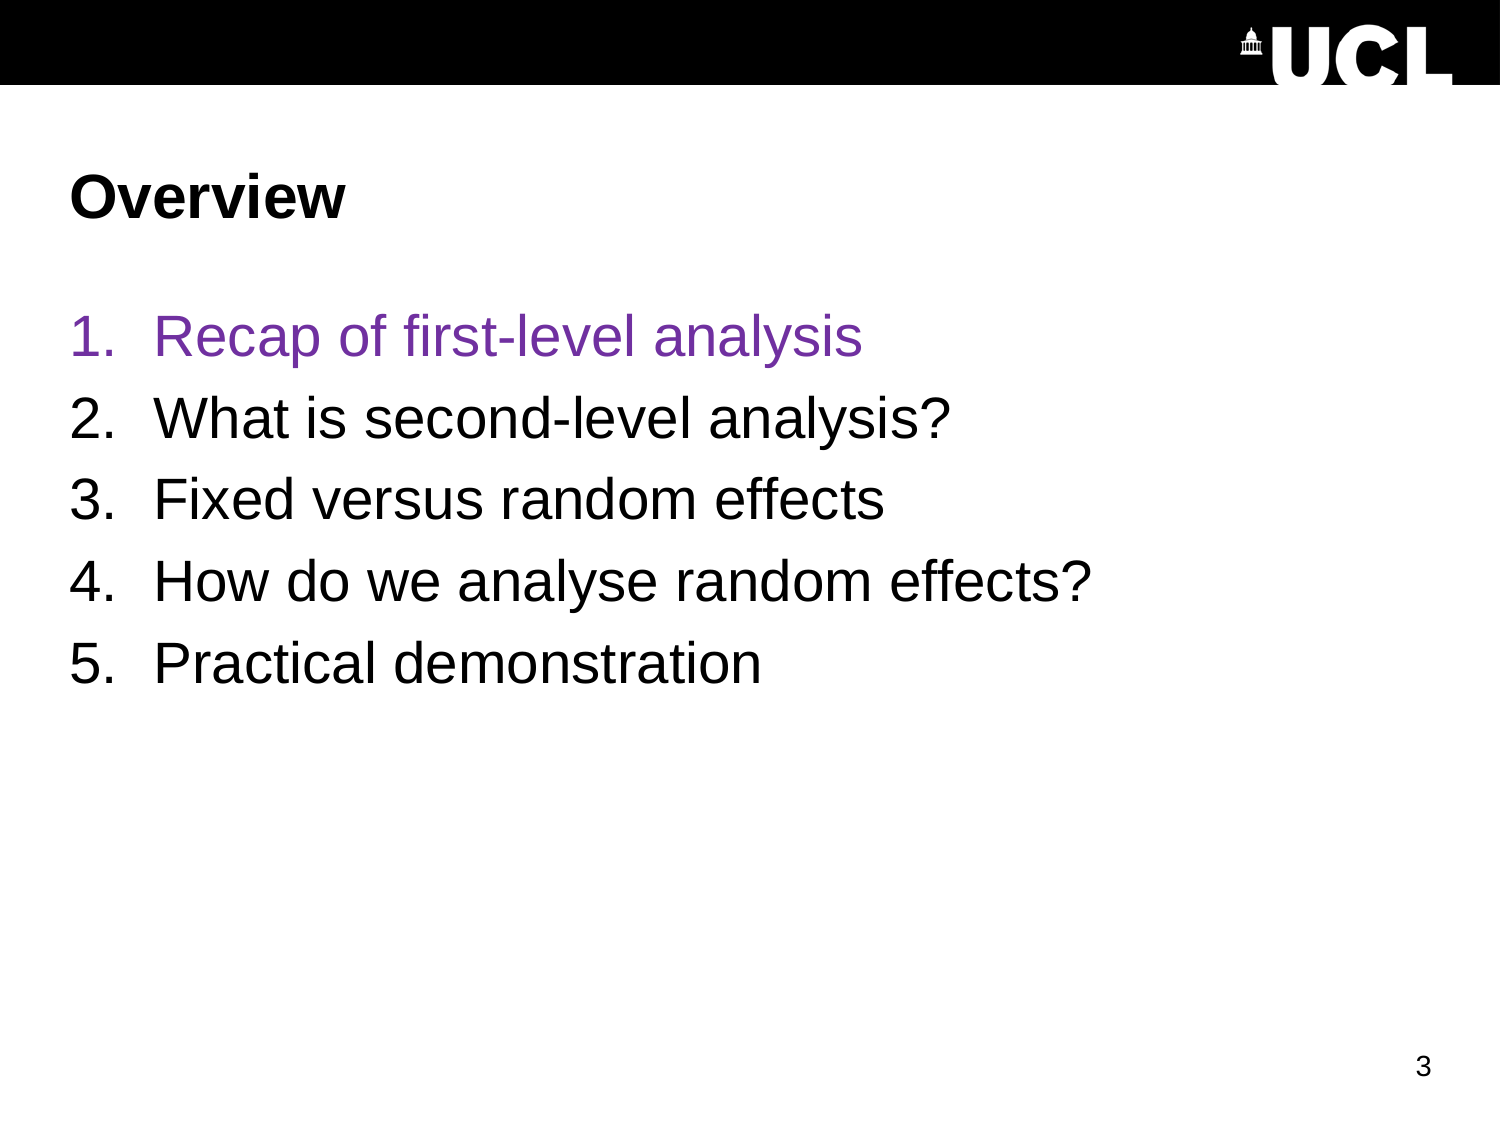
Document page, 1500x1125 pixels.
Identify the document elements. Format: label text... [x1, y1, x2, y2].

slide_number 3 [1281, 1039, 1447, 1118]
list Recap of first-level analysis What is second-level analysis? Fixed versus random effects How do we analyse random effects? Practical demonstration [54, 290, 1447, 1012]
picture [0, 0, 1500, 85]
title Overview [54, 148, 1447, 290]
